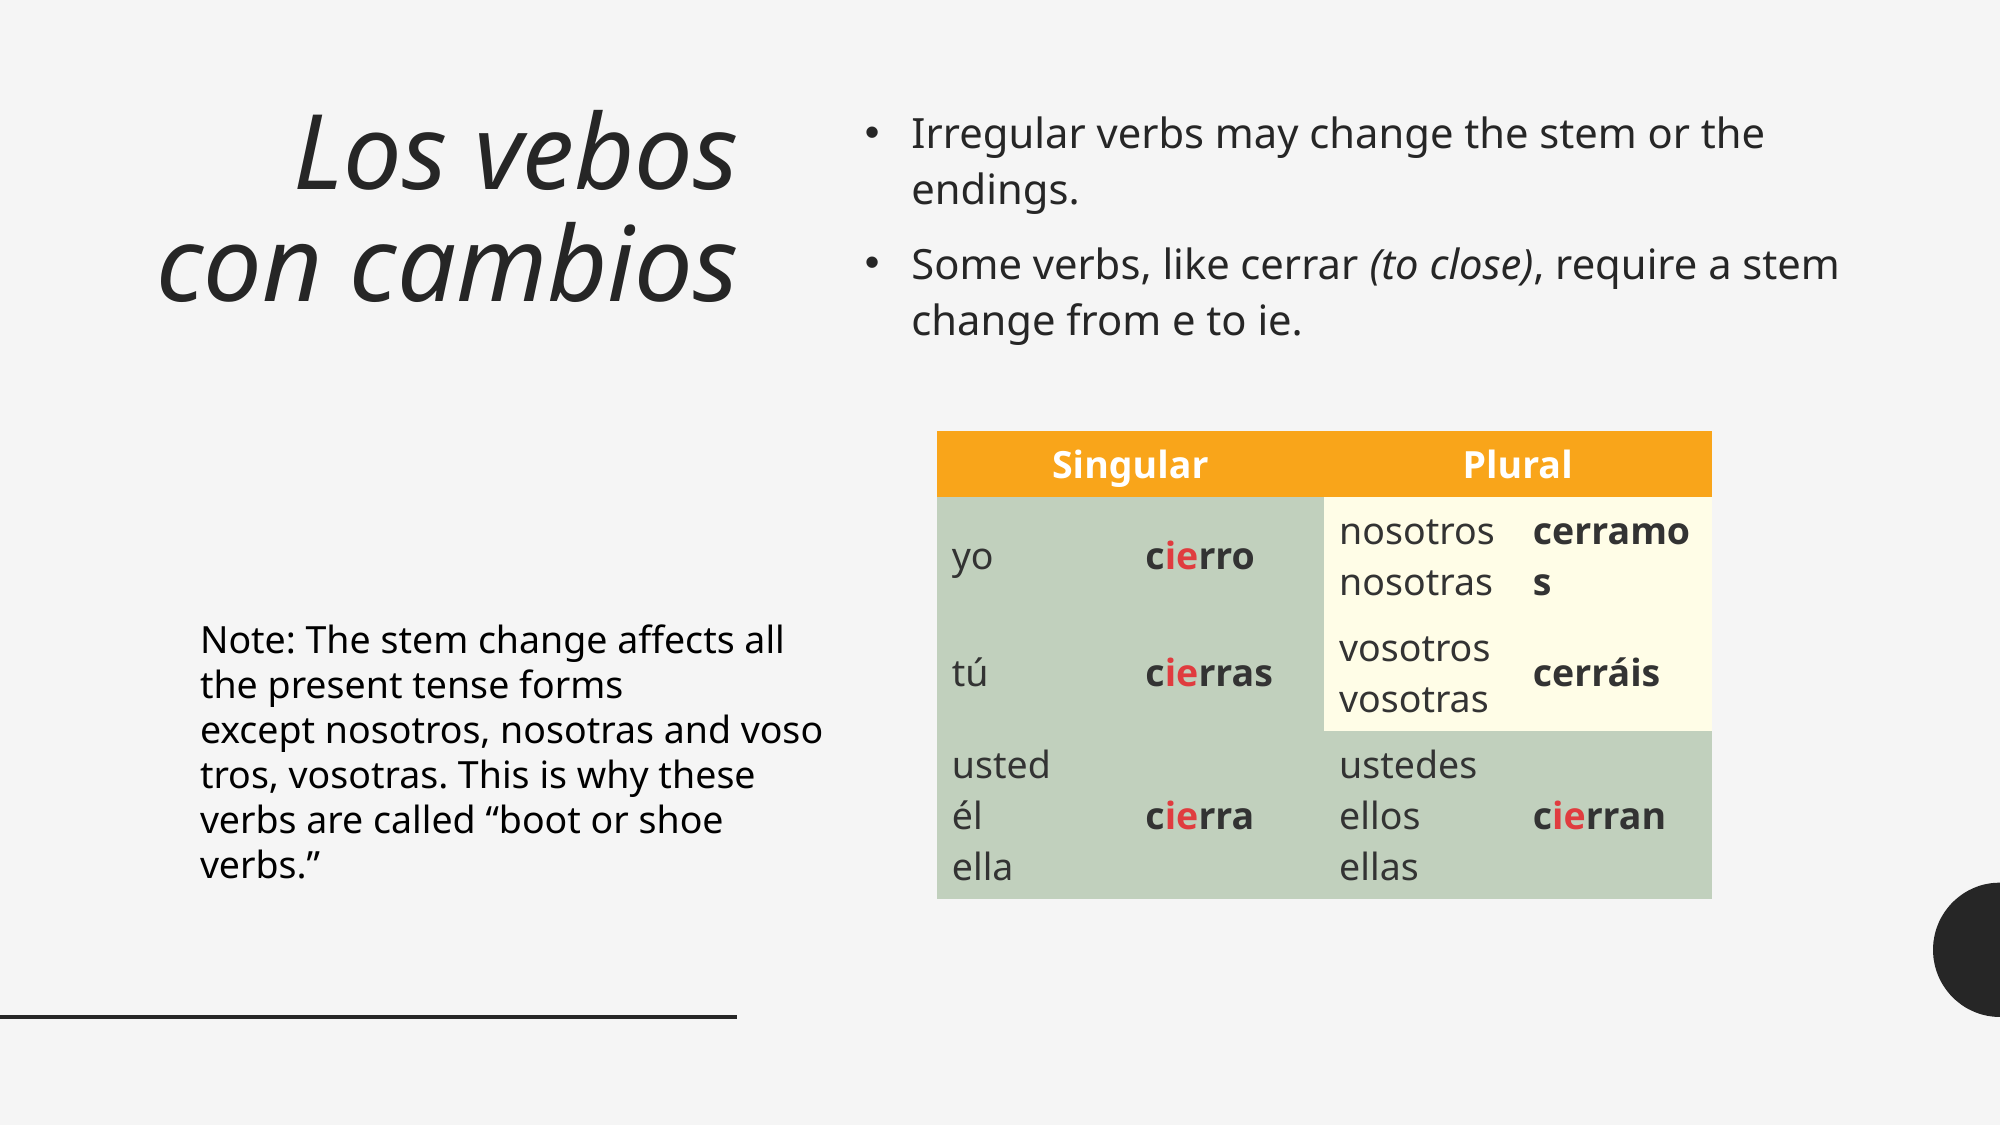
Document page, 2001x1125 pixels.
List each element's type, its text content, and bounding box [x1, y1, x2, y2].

table_cell vosotros vosotras [1324, 614, 1518, 731]
table_cell tú [937, 614, 1130, 731]
list Irregular verbs may change the stem or the endings. Some verbs, like cerrar (to close), require a stem change from e to ie. [849, 93, 1875, 1022]
table_cell ustedes ellos ellas [1324, 731, 1518, 899]
title Los vebos con cambios [125, 91, 754, 905]
table_cell cierran [1518, 731, 1712, 899]
table_cell usted él ella [937, 731, 1130, 899]
text_box Note: The stem change affects all the present tense forms except nosotros, nosotras and vosotros, vosotras. This is why these verbs are called “boot or shoe verbs.” [185, 608, 850, 893]
table_header Singular [937, 431, 1324, 497]
table_cell cierras [1130, 614, 1324, 731]
table_header Plural [1324, 431, 1712, 497]
table_cell cerramos [1518, 497, 1712, 614]
table_cell cerráis [1518, 614, 1712, 731]
table_cell nosotros nosotras [1324, 497, 1518, 614]
table_cell cierra [1130, 731, 1324, 899]
table_cell cierro [1130, 497, 1324, 614]
table_cell yo [937, 497, 1130, 614]
